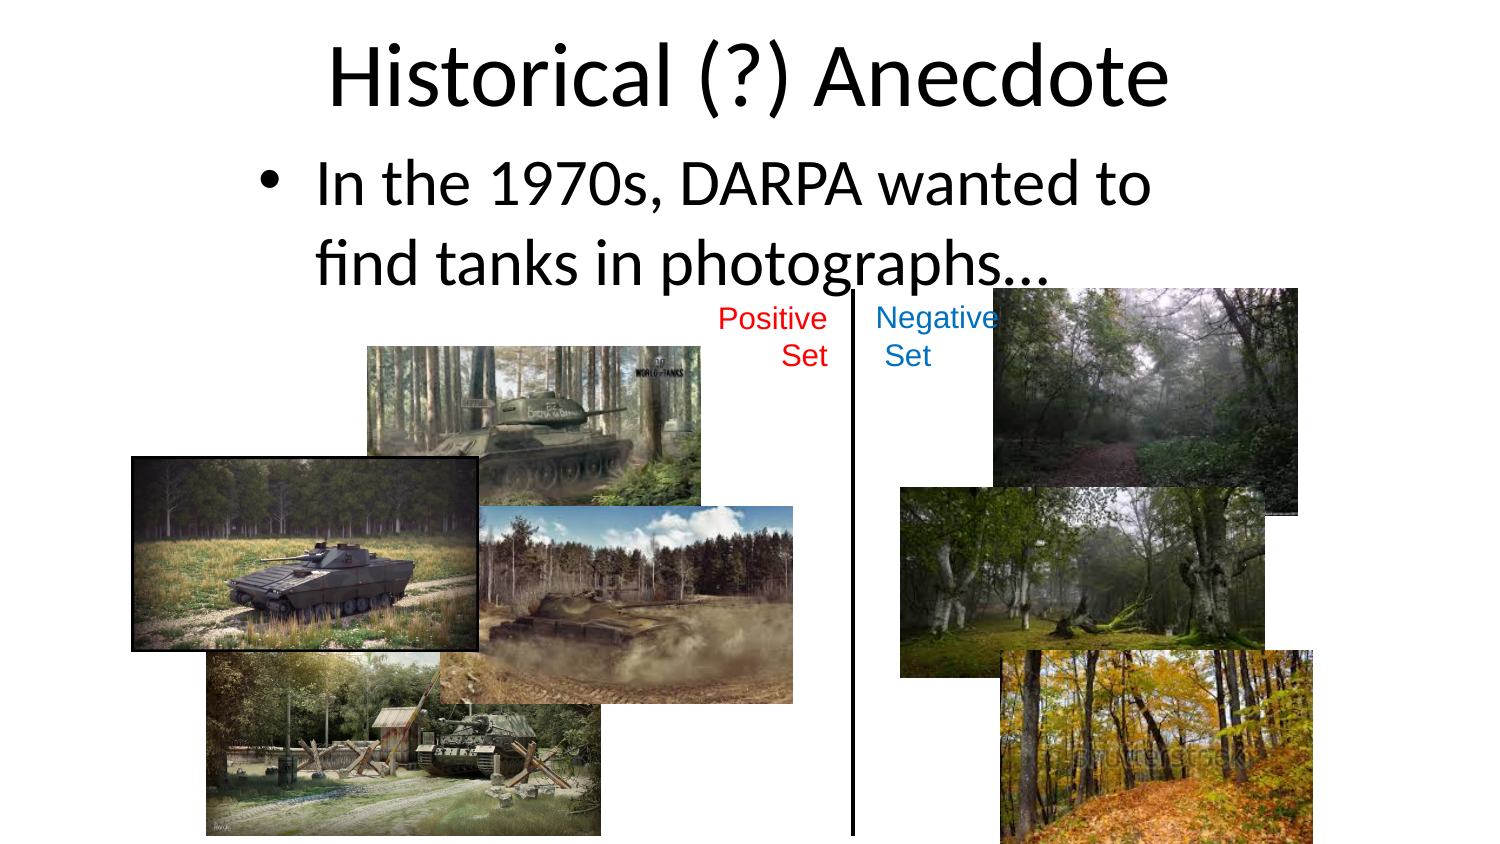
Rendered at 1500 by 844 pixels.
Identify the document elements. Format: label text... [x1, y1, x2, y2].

text_box Negative Set [860, 290, 990, 380]
picture [130, 346, 793, 837]
title Historical (?) Anecdote [243, 0, 1257, 131]
list In the 1970s, DARPA wanted to find tanks in photographs… [243, 131, 1257, 689]
picture [899, 288, 1313, 844]
text_box Positive Set [702, 290, 843, 381]
